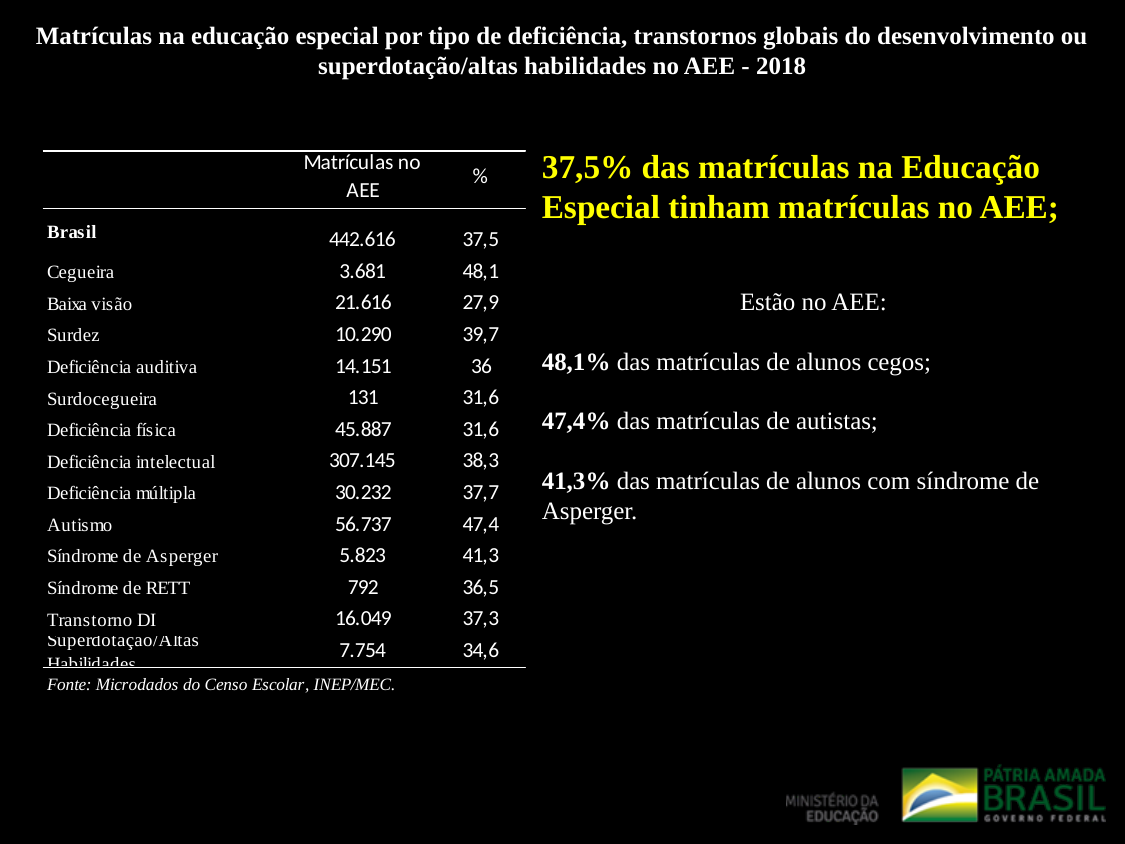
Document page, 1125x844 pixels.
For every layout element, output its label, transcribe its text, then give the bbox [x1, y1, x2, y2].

picture [42, 149, 528, 701]
picture [786, 756, 1107, 826]
text_box Matrículas na educação especial por tipo de deficiência, transtornos globais do desenvolvimento ou superdotação/altas habilidades no AEE - 2018 [0, 12, 1125, 88]
text_box 37,5% das matrículas na Educação Especial tinham matrículas no AEE; Estão no AEE: 48,1% das matrículas de alunos cegos; 47,4% das matrículas de autistas; 41,3% das matrículas de alunos com síndrome de Asperger. [527, 138, 1106, 533]
